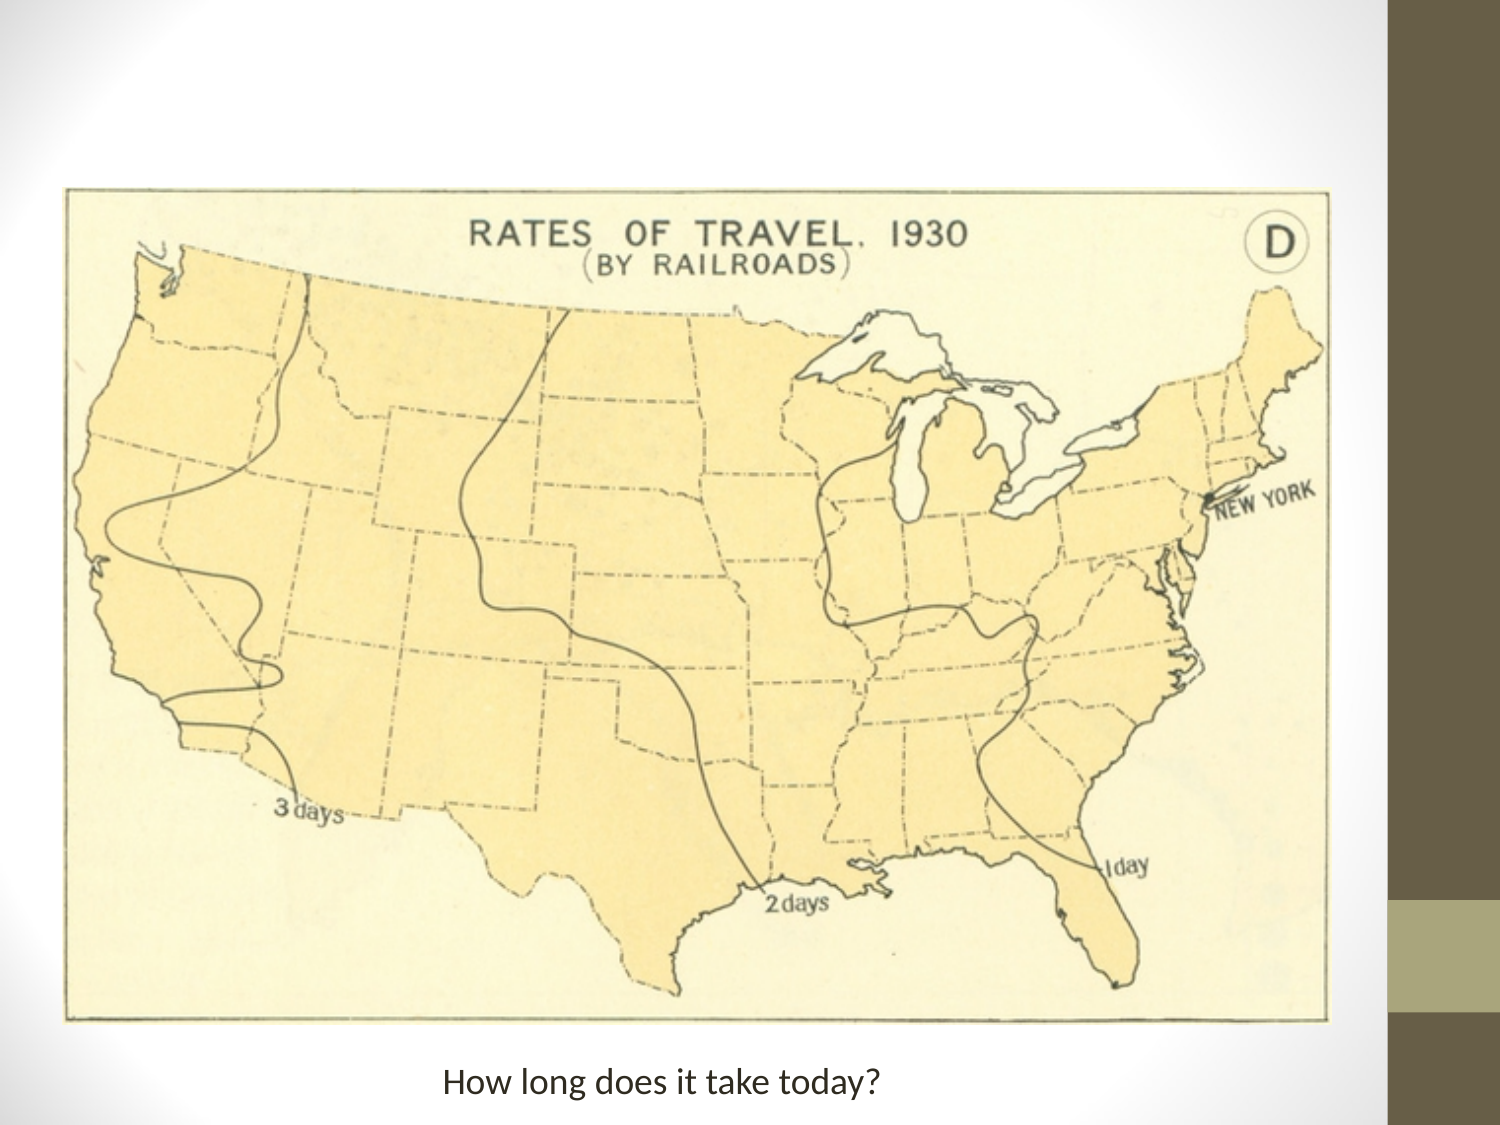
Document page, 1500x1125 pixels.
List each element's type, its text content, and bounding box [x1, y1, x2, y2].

text_box How long does it take today? [200, 1049, 1125, 1110]
picture [0, 0, 1387, 1125]
